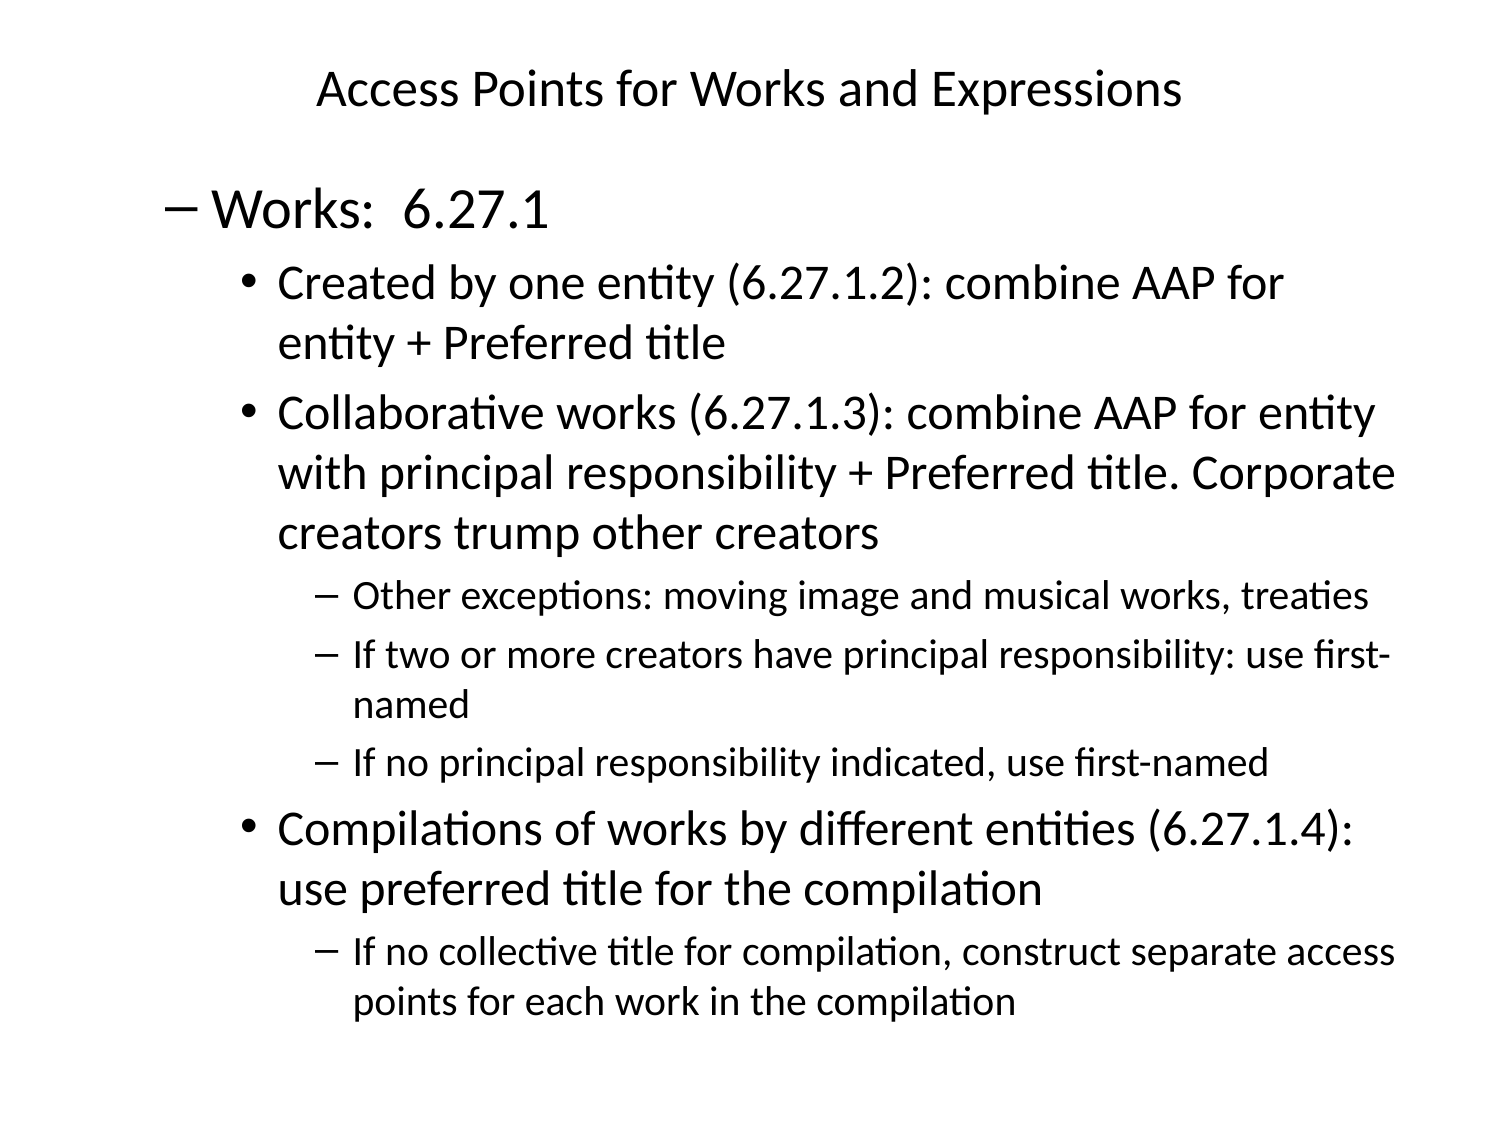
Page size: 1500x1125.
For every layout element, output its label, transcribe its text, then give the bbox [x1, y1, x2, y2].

title Access Points for Works and Expressions [37, 45, 1463, 125]
list Works: 6.27.1 Created by one entity (6.27.1.2): combine AAP for entity + Preferred title Collaborative works (6.27.1.3): combine AAP for entity with principal responsibility + Preferred title. Corporate creators trump other creators Other exceptions: moving image and musical works, treaties If two or more creators have principal responsibility: use first-named If no principal responsibility indicated, use first-named Compilations of works by different entities (6.27.1.4): use preferred title for the compilation If no collective title for compilation, construct separate access points for each work in the compilation [75, 162, 1425, 1063]
